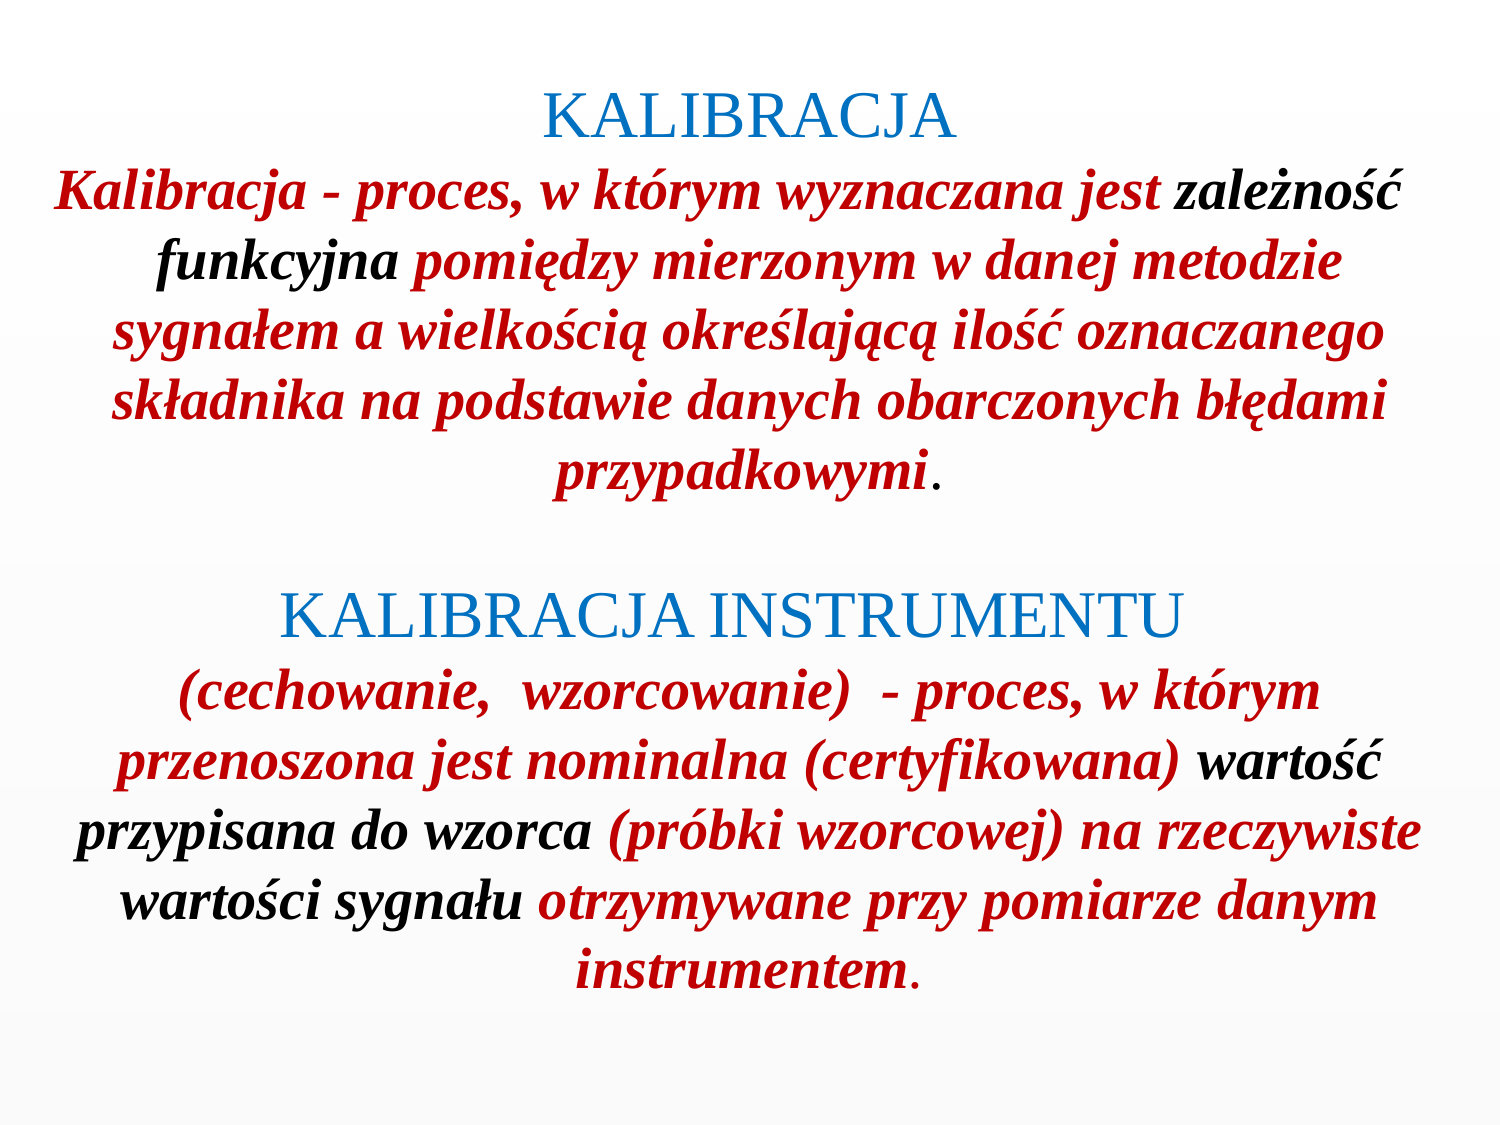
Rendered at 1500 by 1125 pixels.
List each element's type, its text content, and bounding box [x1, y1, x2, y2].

text_box KALIBRACJA Kalibracja - proces, w którym wyznaczana jest zależność funkcyjna pomiędzy mierzonym w danej metodzie sygnałem a wielkością określającą ilość oznaczanego składnika na podstawie danych obarczonych błędami przypadkowymi. KALIBRACJA INSTRUMENTU (cechowanie, wzorcowanie) - proces, w którym przenoszona jest nominalna (certyfikowana) wartość przypisana do wzorca (próbki wzorcowej) na rzeczywiste wartości sygnału otrzymywane przy pomiarze danym instrumentem. [40, 63, 1460, 1009]
